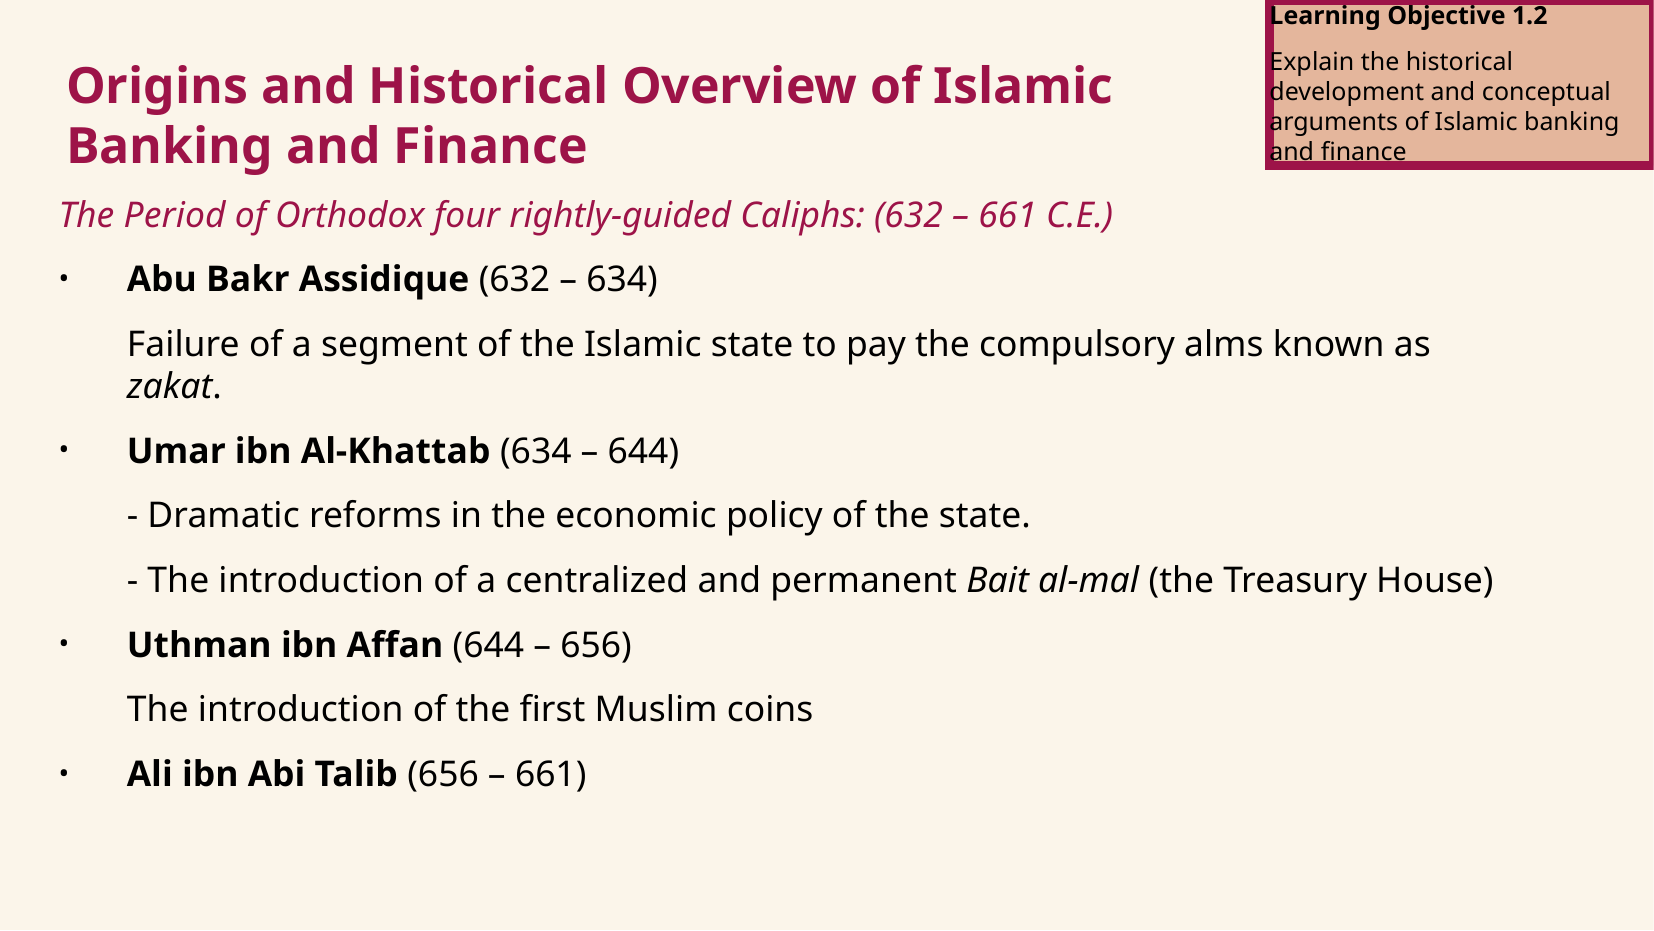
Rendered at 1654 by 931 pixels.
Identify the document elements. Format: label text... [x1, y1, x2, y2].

text_box Learning Objective 1.2 Explain the historical development and conceptual arguments of Islamic banking and finance [1269, 0, 1654, 166]
text_box Origins and Historical Overview of Islamic Banking and Finance [65, 53, 1231, 176]
text_box The Period of Orthodox four rightly-guided Caliphs: (632 – 661 C.E.) Abu Bakr Assidique (632 – 634) Failure of a segment of the Islamic state to pay the compulsory alms known as zakat. Umar ibn Al-Khattab (634 – 644) - Dramatic reforms in the economic policy of the state. - The introduction of a centralized and permanent Bait al-mal (the Treasury House) Uthman ibn Affan (644 – 656) The introduction of the first Muslim coins Ali ibn Abi Talib (656 – 661) [58, 191, 1547, 806]
